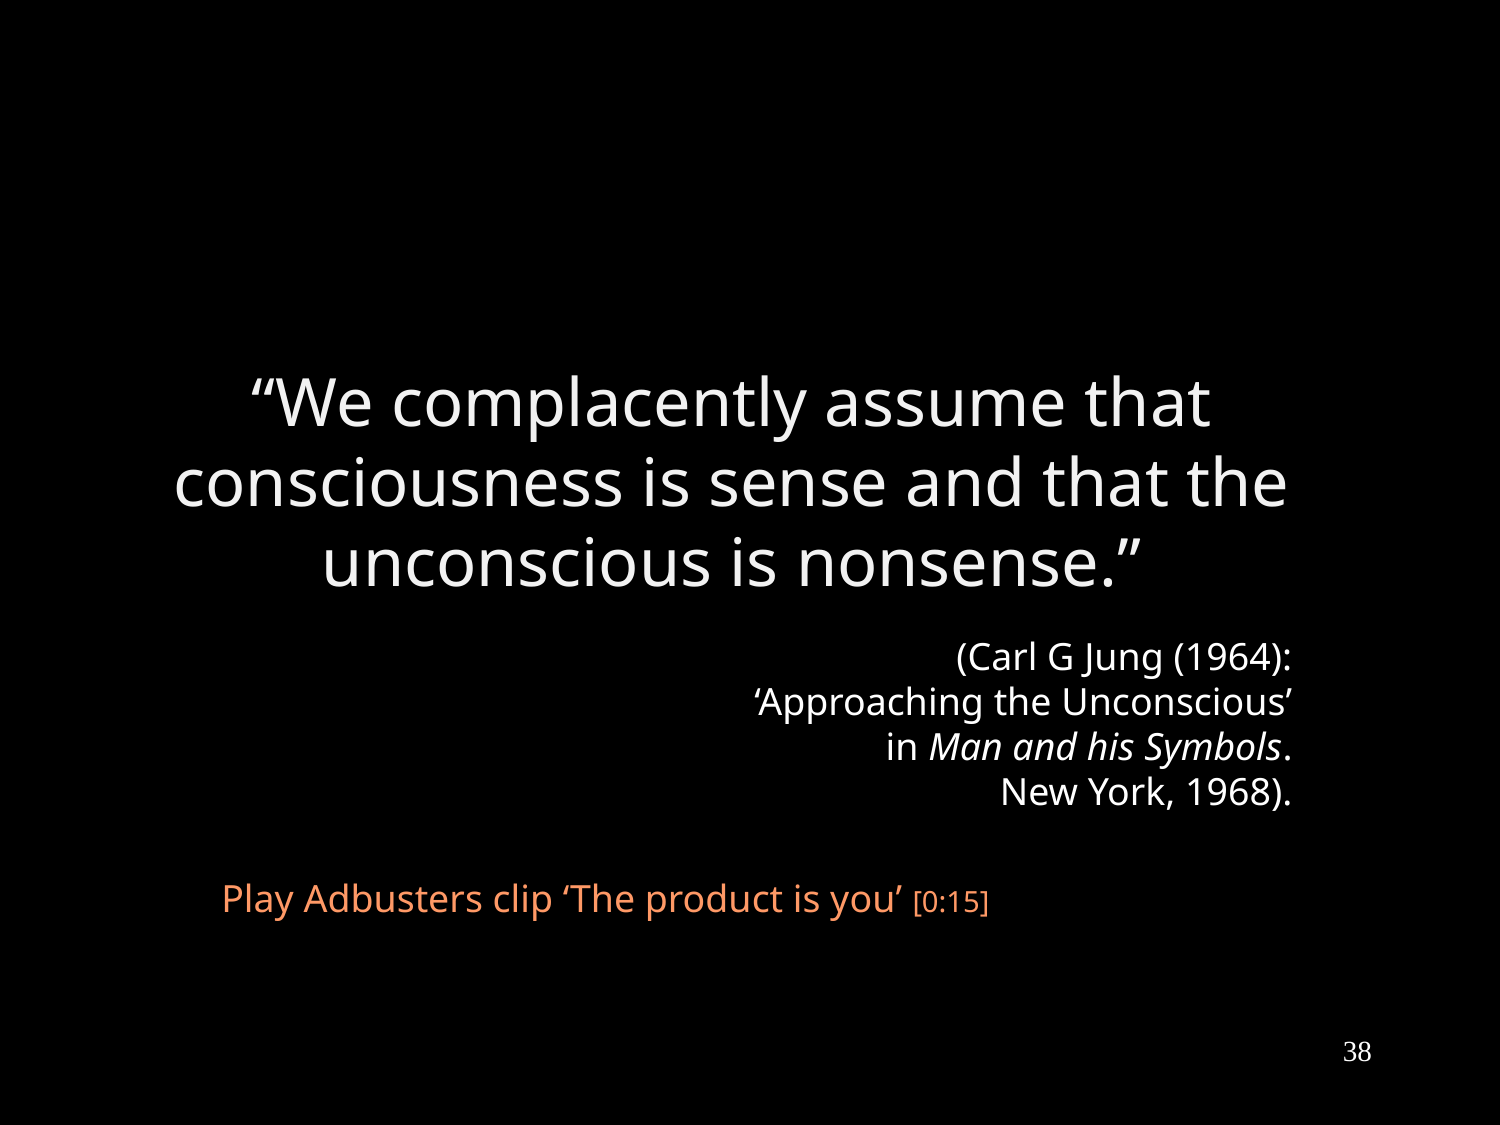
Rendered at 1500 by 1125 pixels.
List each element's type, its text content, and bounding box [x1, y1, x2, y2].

text_box Play Adbusters clip ‘The product is you’ [0:15] [206, 868, 1199, 928]
slide_number 38 [1074, 1024, 1388, 1101]
text_box (Carl G Jung (1964): ‘Approaching the Unconscious’ in Man and his Symbols. New York, 1968). [667, 625, 1317, 821]
text_box “We complacently assume that consciousness is sense and that the unconscious is nonsense.” [112, 326, 1353, 634]
